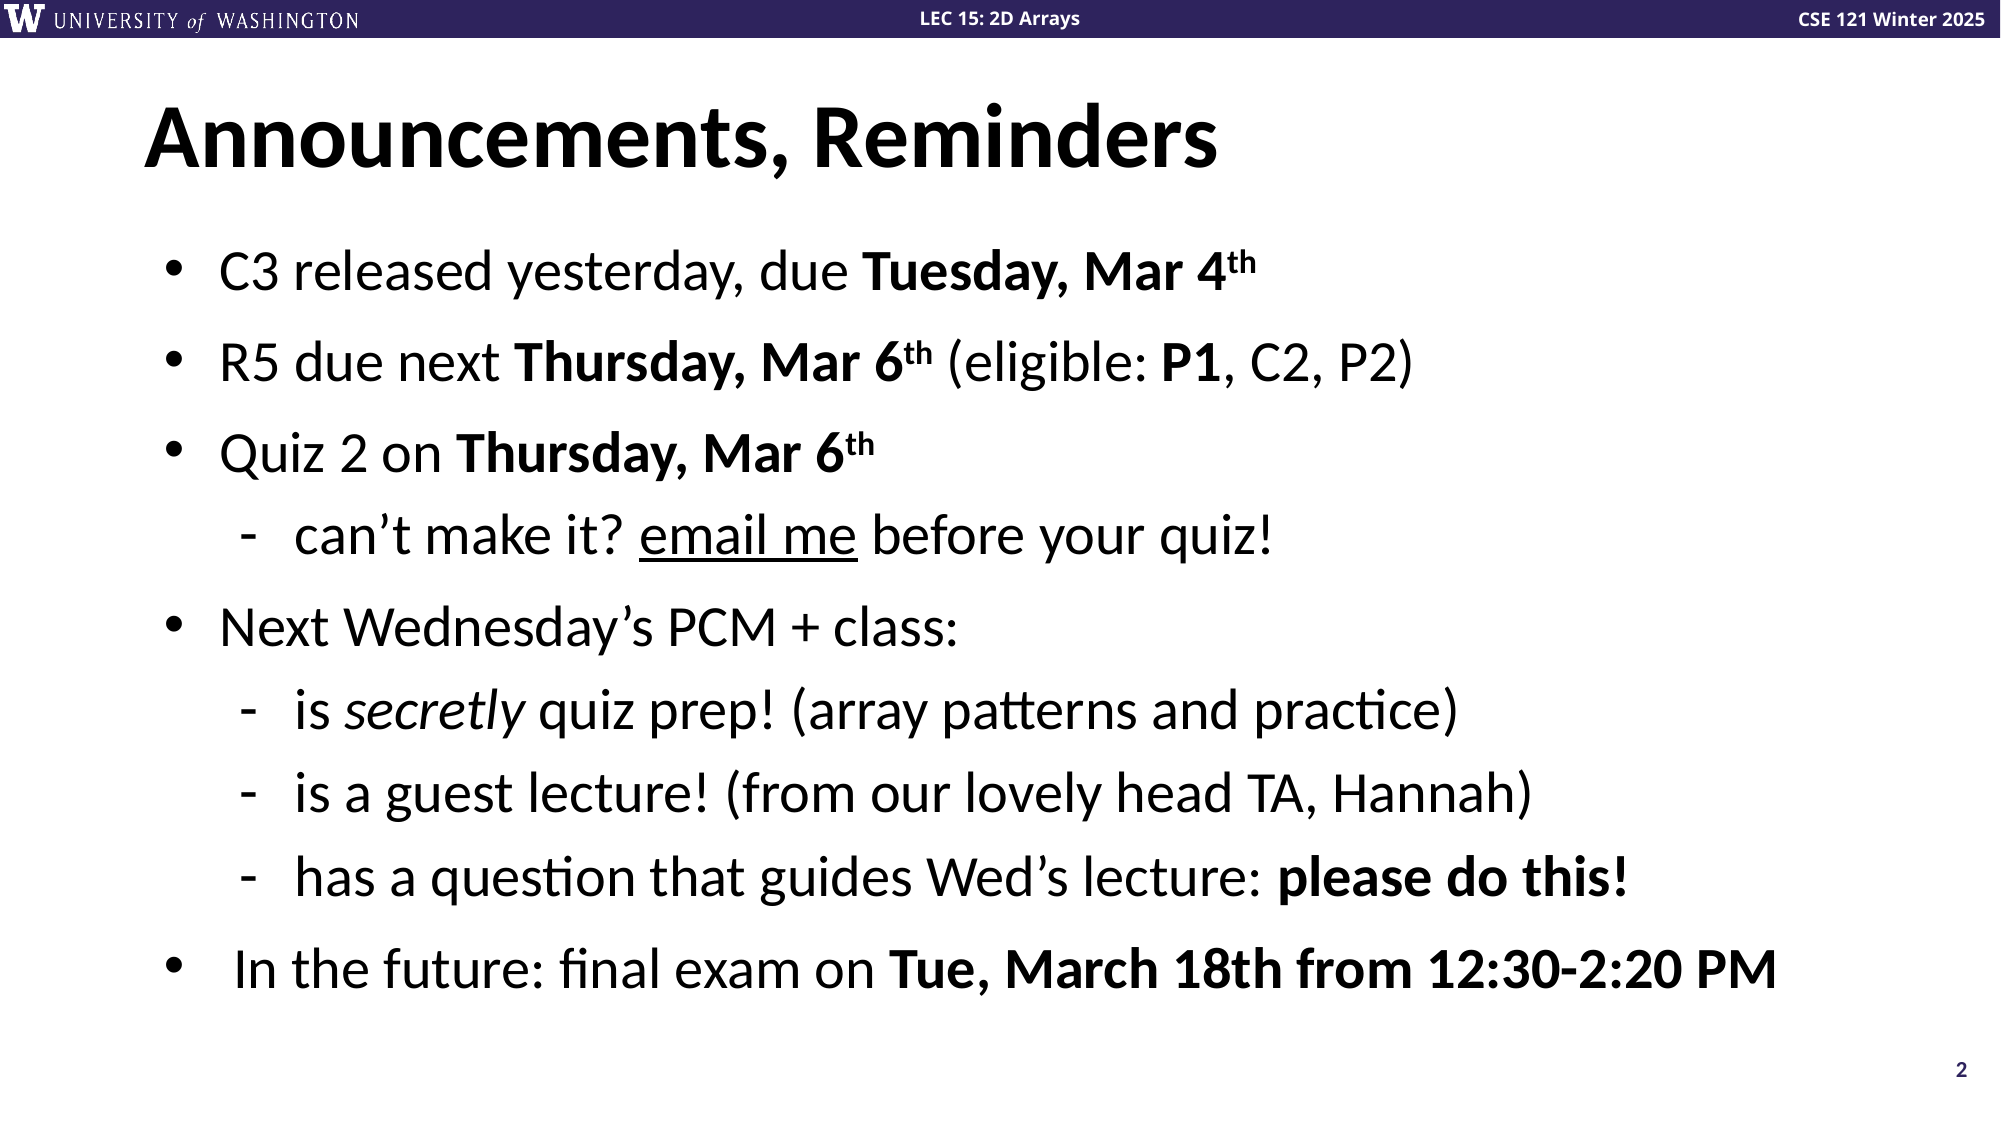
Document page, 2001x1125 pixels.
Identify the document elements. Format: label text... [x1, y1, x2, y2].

list C3 released yesterday, due Tuesday, Mar 4th R5 due next Thursday, Mar 6th (eligible: P1, C2, P2) Quiz 2 on Thursday, Mar 6th can’t make it? email me before your quiz! Next Wednesday’s PCM + class: is secretly quiz prep! (array patterns and practice) is a guest lecture! (from our lovely head TA, Hannah) has a question that guides Wed’s lecture: please do this! In the future: final exam on Tue, March 18th from 12:30-2:20 PM [137, 224, 1863, 1090]
title Announcements, Reminders [137, 74, 1863, 200]
picture [4, 4, 358, 33]
slide_number 2 [1934, 1047, 1975, 1090]
